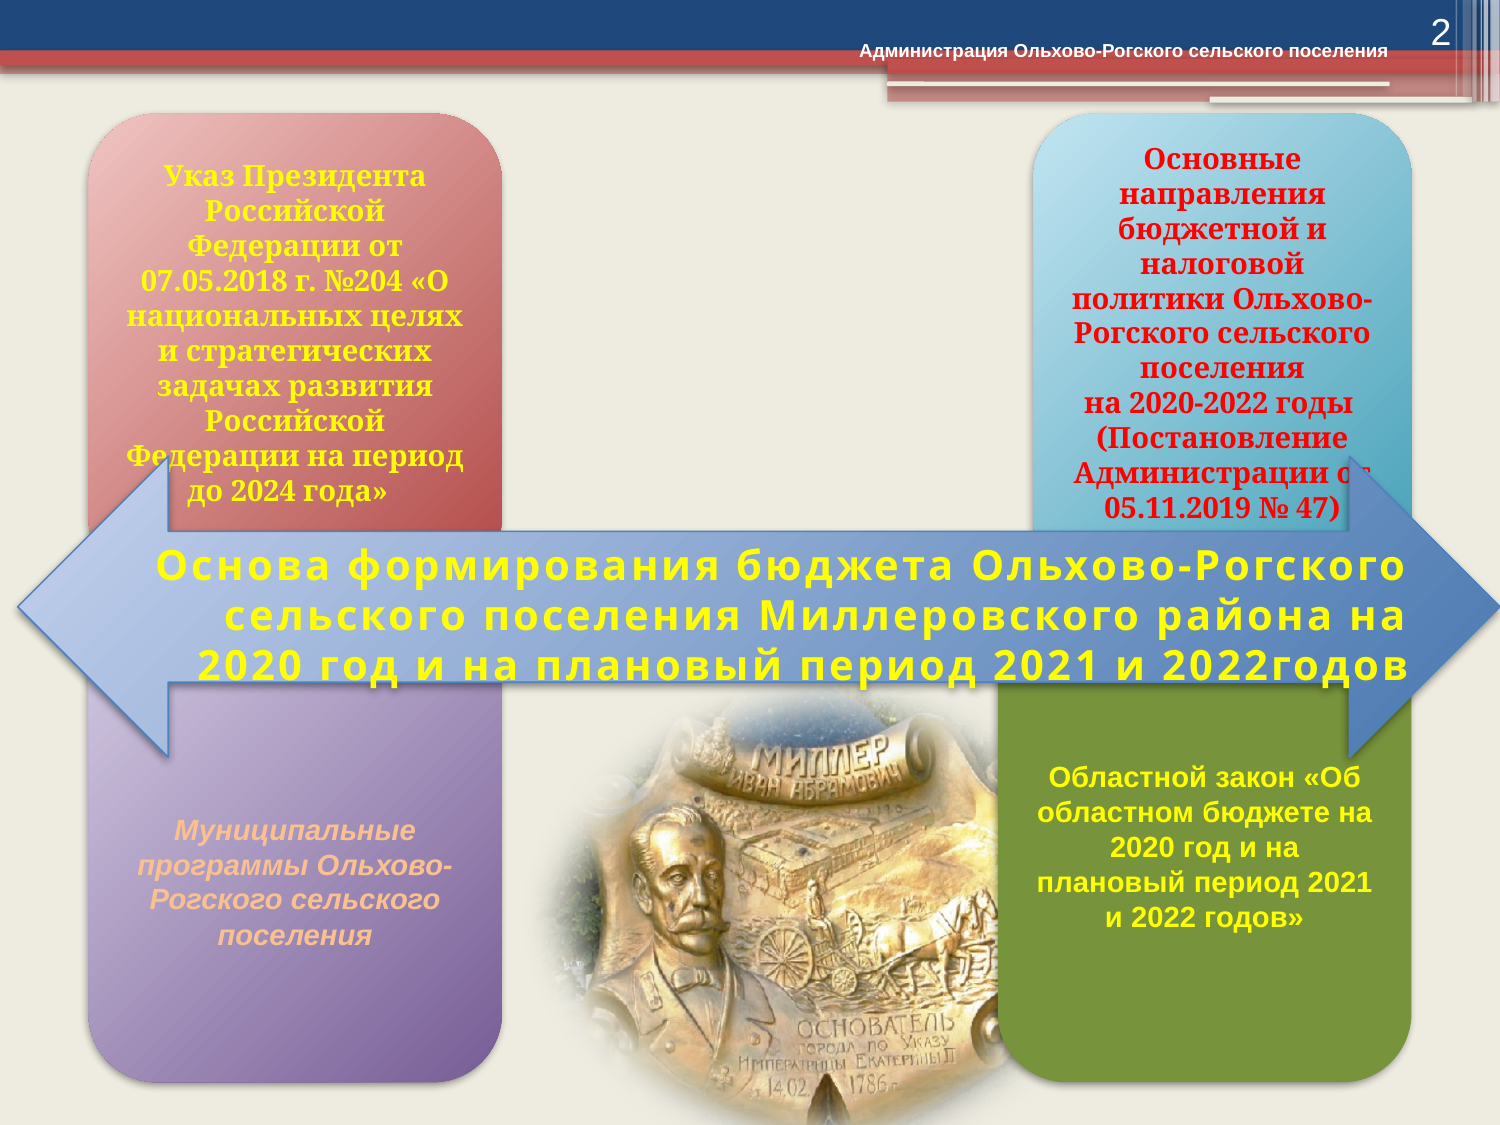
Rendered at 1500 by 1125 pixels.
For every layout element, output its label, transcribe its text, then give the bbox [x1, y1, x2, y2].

text_box Администрация Ольхово-Рогского сельского поселения [844, 30, 1459, 69]
text_box Муниципальные программы Ольхово-Рогского сельского поселения [87, 691, 503, 1084]
text_box Указ Президента Российской Федерации от 07.05.2018 г. №204 «О национальных целях и стратегических задачах развития Российской Федерации на период до 2024 года» [87, 112, 503, 530]
text_box Областной закон «Об областном бюджете на 2020 год и на плановый период 2021 и 2022 годов» [1146, 693, 1413, 1084]
slide_number 2 [1341, 0, 1466, 61]
picture [513, 656, 1141, 1125]
text_box Основные направления бюджетной и налоговой политики Ольхово-Рогского сельского поселения на 2020-2022 годы (Постановление Администрации от 05.11.2019 № 47) [1033, 113, 1412, 529]
text_box Основа формирования бюджета Ольхово-Рогского сельского поселения Миллеровского района на 2020 год и на плановый период 2021 и 2022годов [17, 455, 1500, 759]
